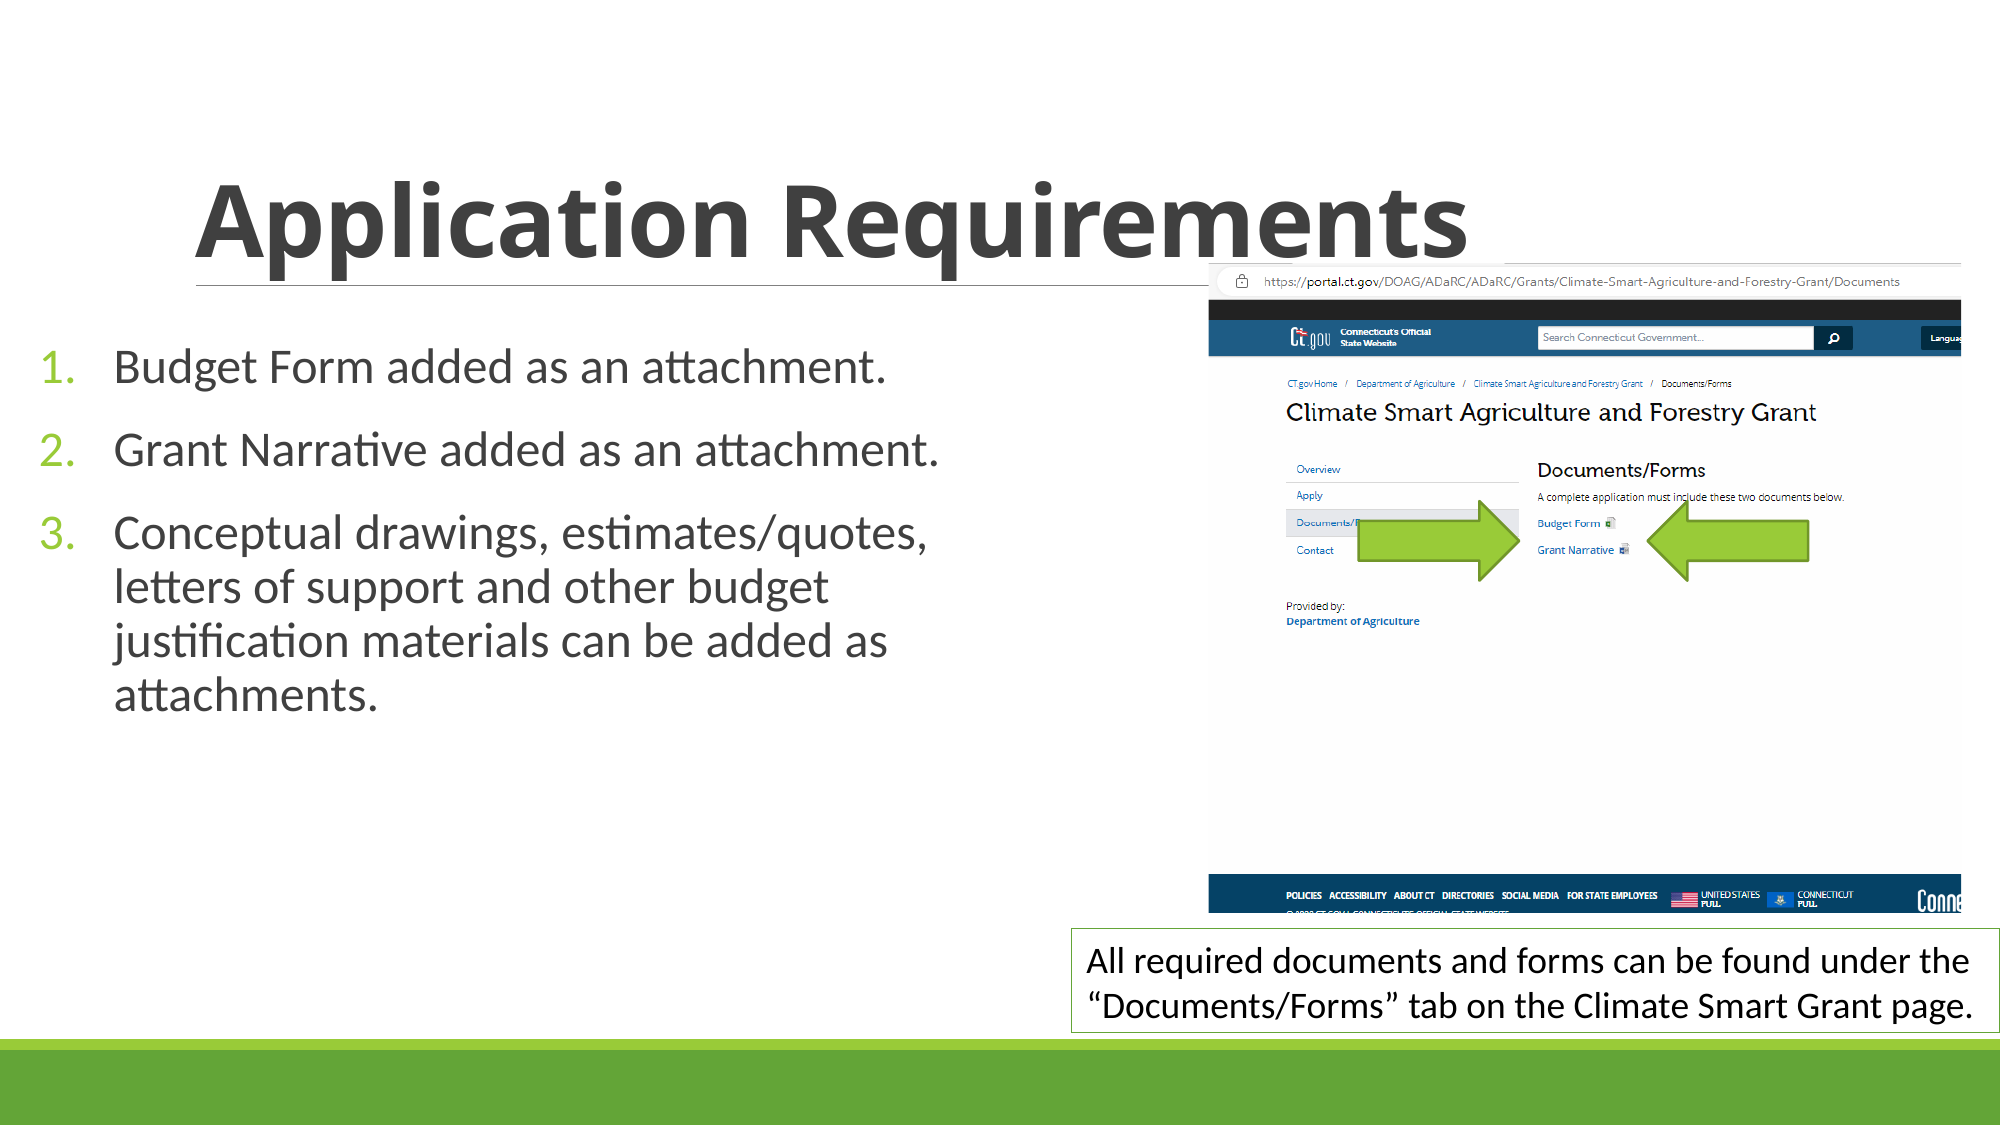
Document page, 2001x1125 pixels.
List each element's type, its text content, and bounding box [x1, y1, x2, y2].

picture [1208, 262, 1962, 913]
list Budget Form added as an attachment. Grant Narrative added as an attachment. Conceptual drawings, estimates/quotes, letters of support and other budget justification materials can be added as attachments. [38, 332, 1000, 843]
text_box All required documents and forms can be found under the “Documents/Forms” tab on the Climate Smart Grant page. [1071, 928, 2000, 1033]
title Application Requirements [180, 47, 1830, 285]
